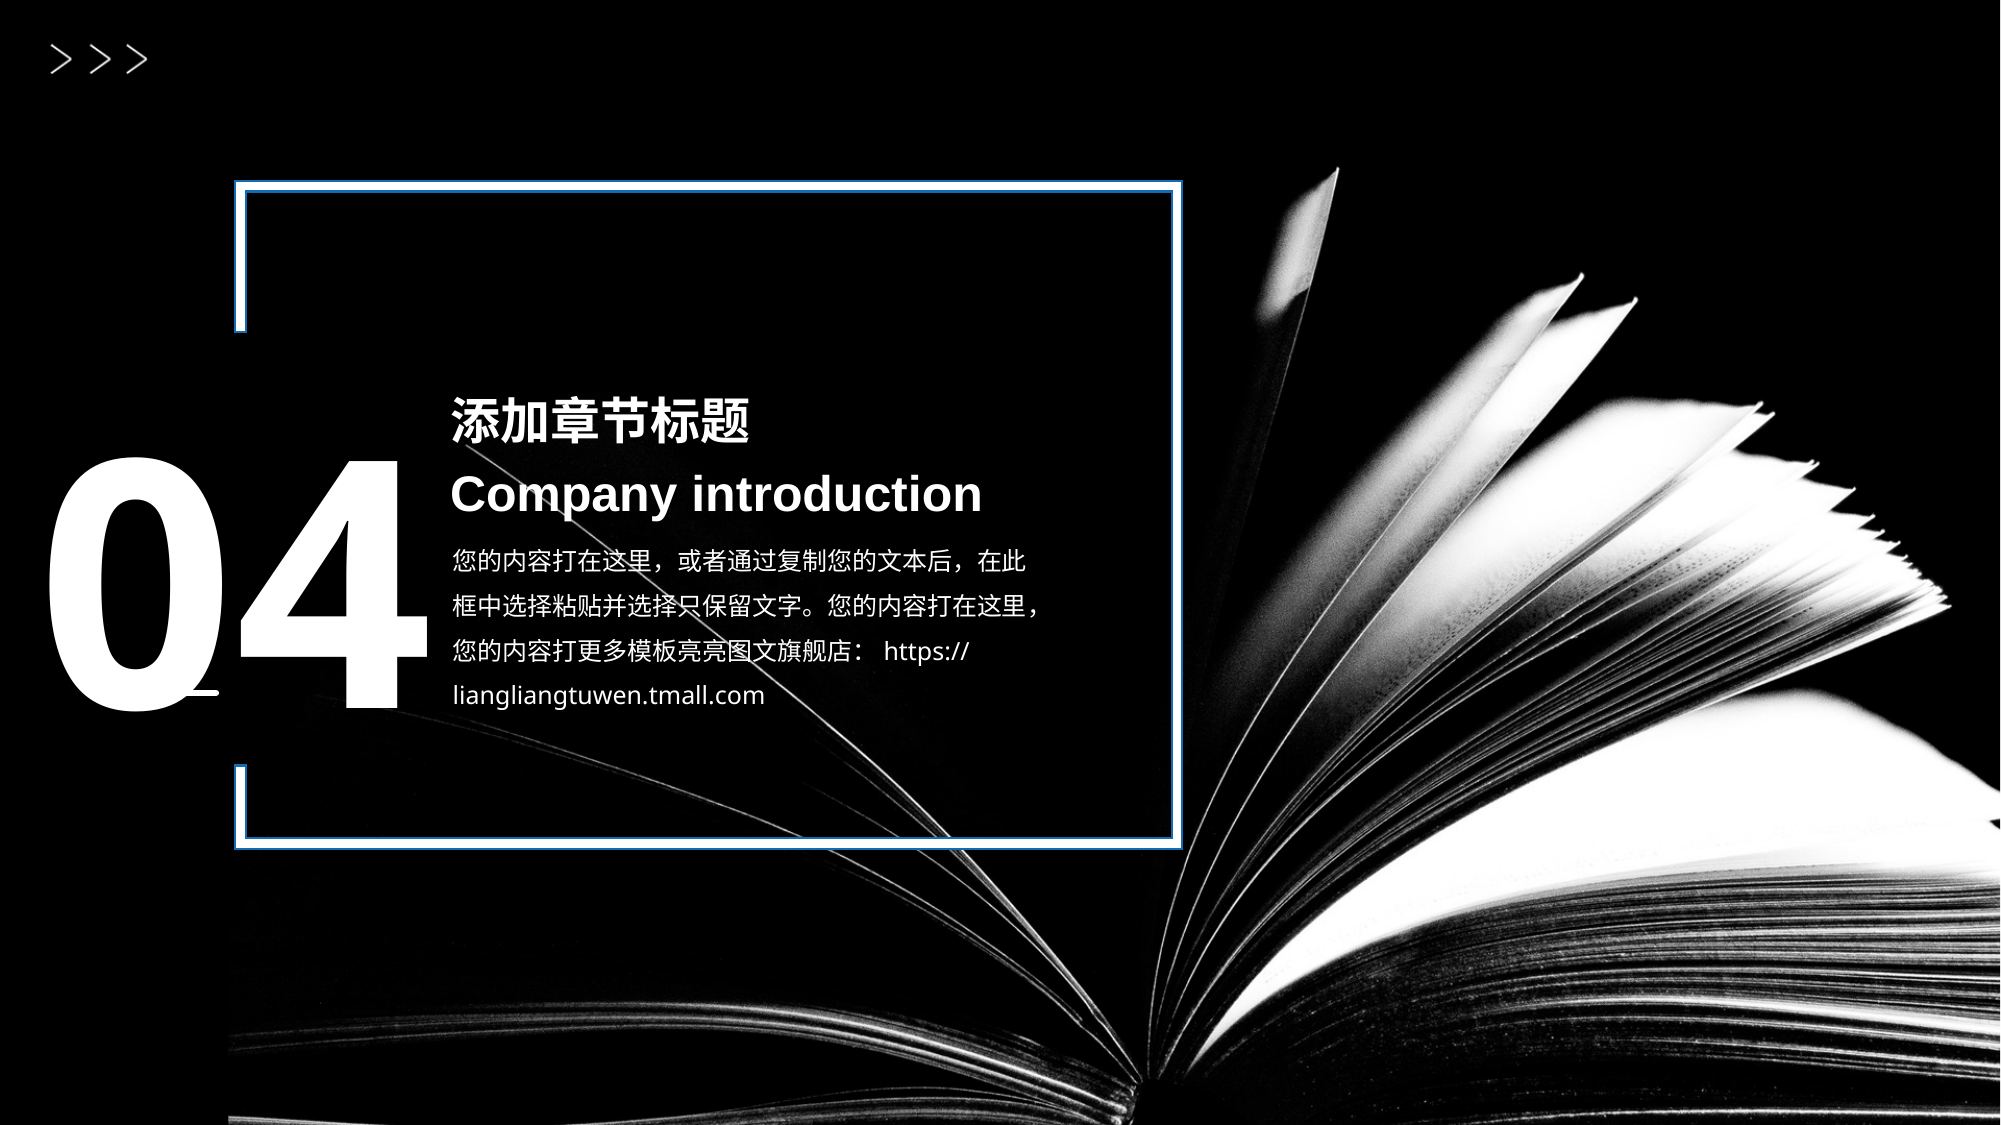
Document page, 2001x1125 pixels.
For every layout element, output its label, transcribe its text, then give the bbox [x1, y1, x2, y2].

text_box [432, 370, 1059, 720]
picture [0, 0, 2001, 1125]
text_box 04 [22, 272, 448, 786]
text_box [234, 180, 1183, 850]
